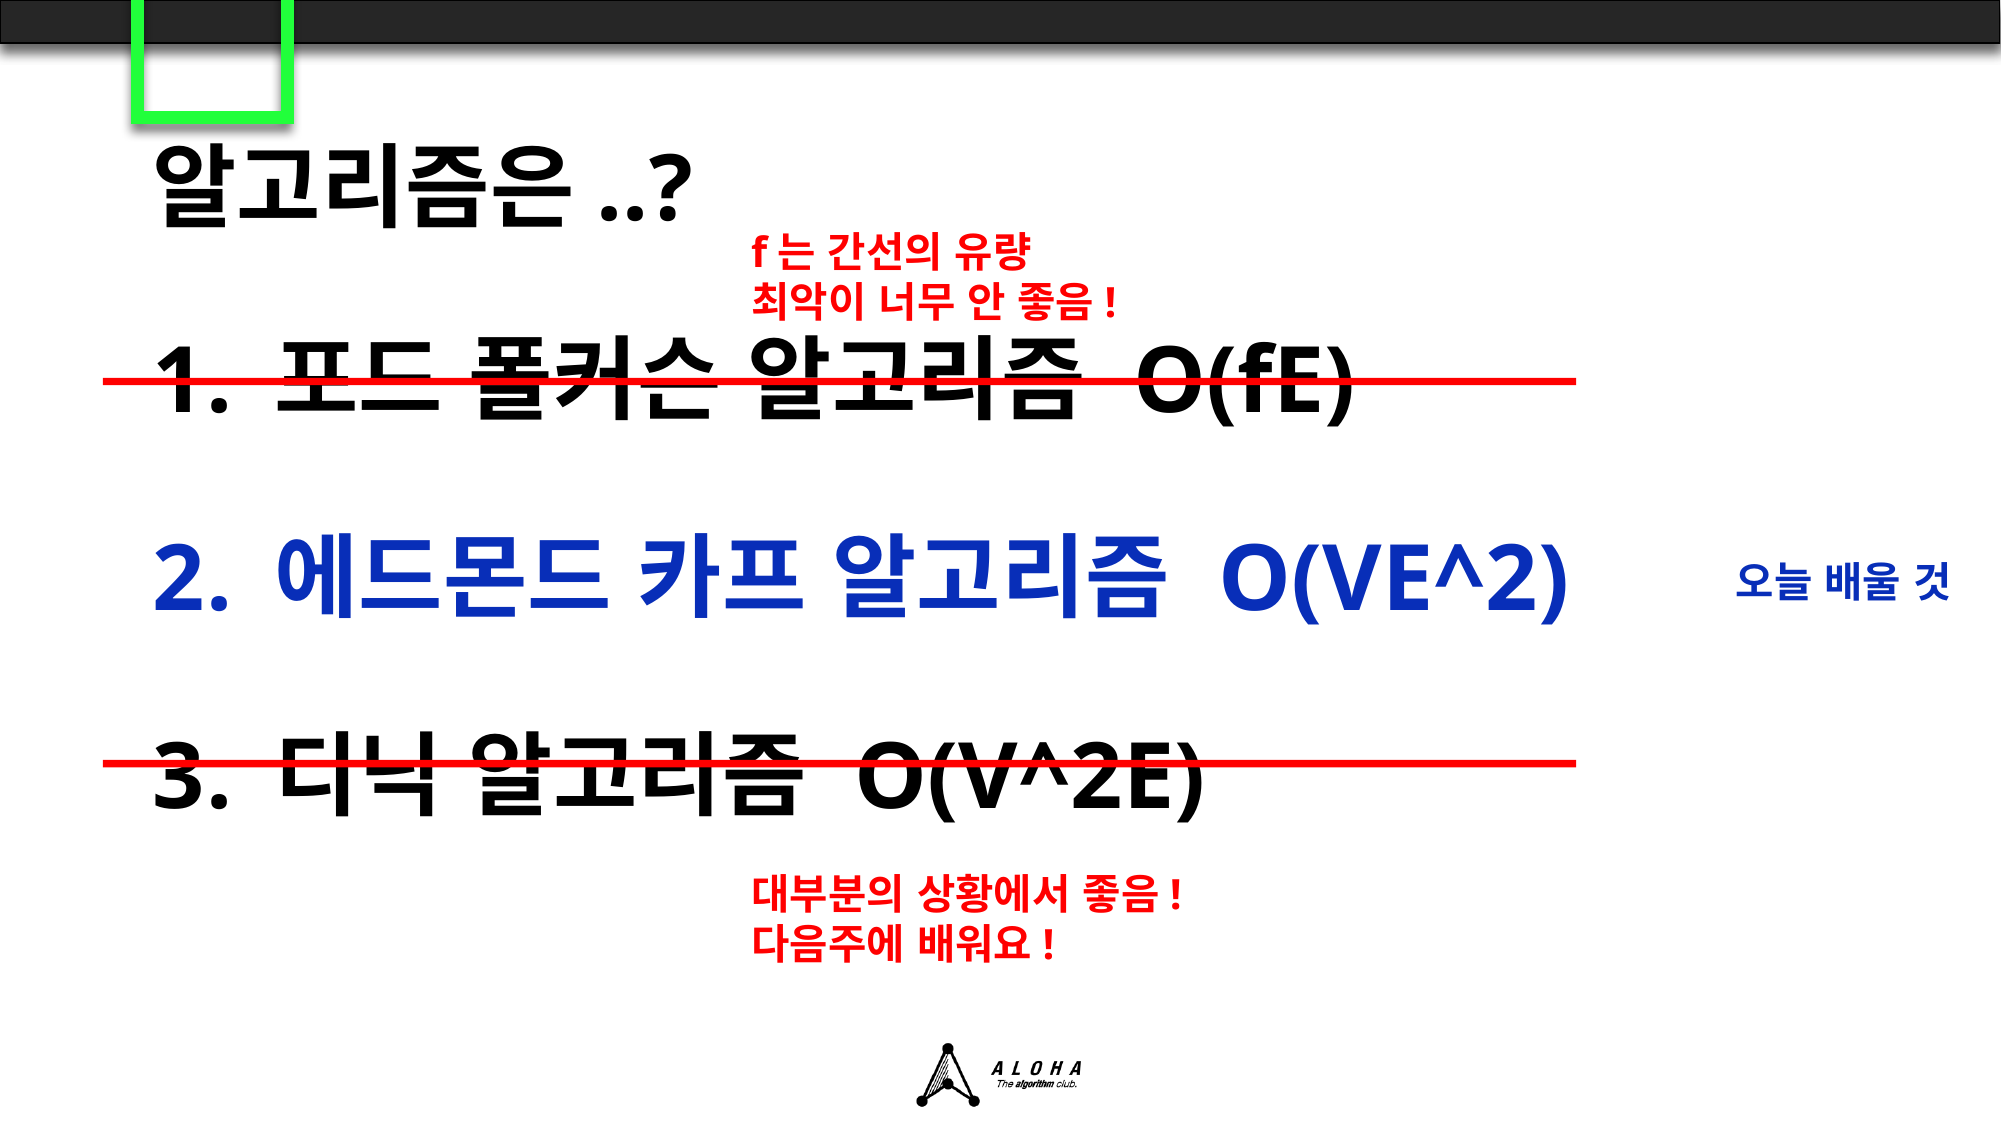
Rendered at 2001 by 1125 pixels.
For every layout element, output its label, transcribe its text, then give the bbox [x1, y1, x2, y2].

picture [899, 1024, 1101, 1125]
text_box 포드 폴커슨 알고리즘 O(fE) 에드몬드 카프 알고리즘 O(VE^2) 디닉 알고리즘 O(V^2E) [137, 286, 1863, 876]
text_box 오늘 배울 것 [1720, 548, 2000, 613]
text_box f는 간선의 유량 최악이 너무 안 좋음! [736, 218, 1407, 334]
text_box 대부분의 상황에서 좋음! 다음주에 배워요! [736, 860, 1407, 976]
title 알고리즘은..? [137, 129, 1863, 253]
text_box [102, 377, 1577, 386]
text_box [102, 759, 1577, 768]
